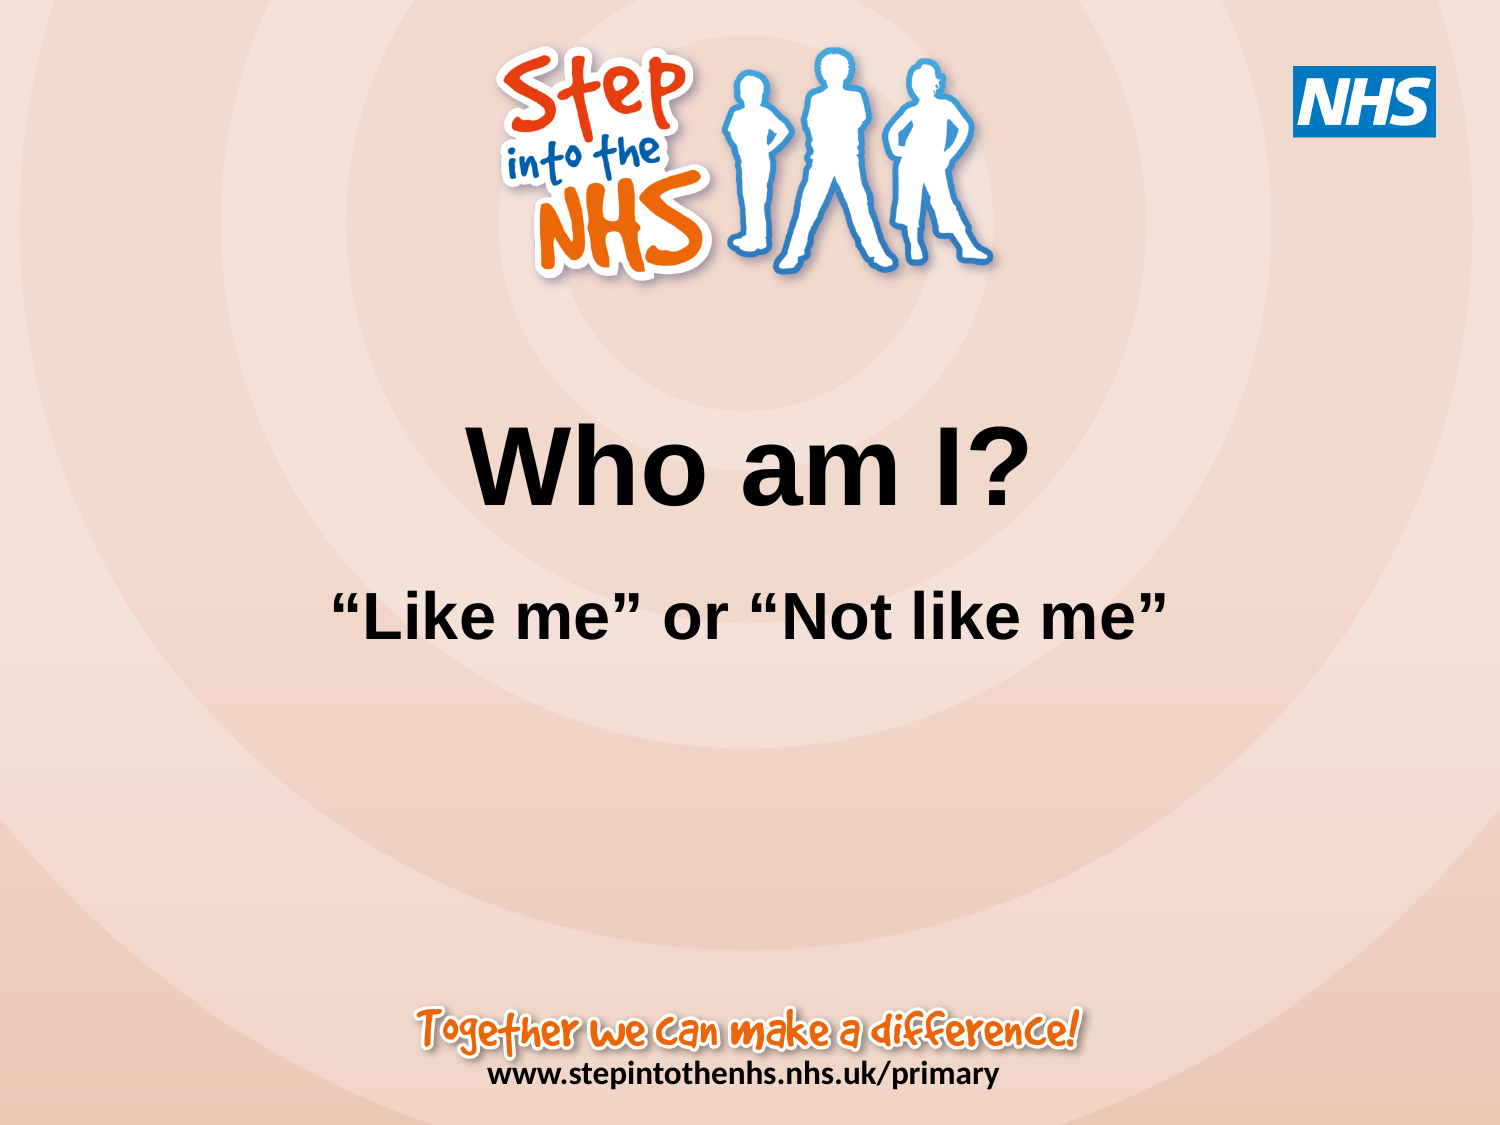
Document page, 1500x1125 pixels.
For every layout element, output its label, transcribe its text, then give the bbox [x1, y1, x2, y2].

picture [475, 15, 1025, 302]
subtitle “Like me” or “Not like me” [225, 565, 1275, 853]
picture [1293, 30, 1436, 173]
picture [397, 987, 1093, 1073]
title Who am I? [112, 385, 1388, 543]
